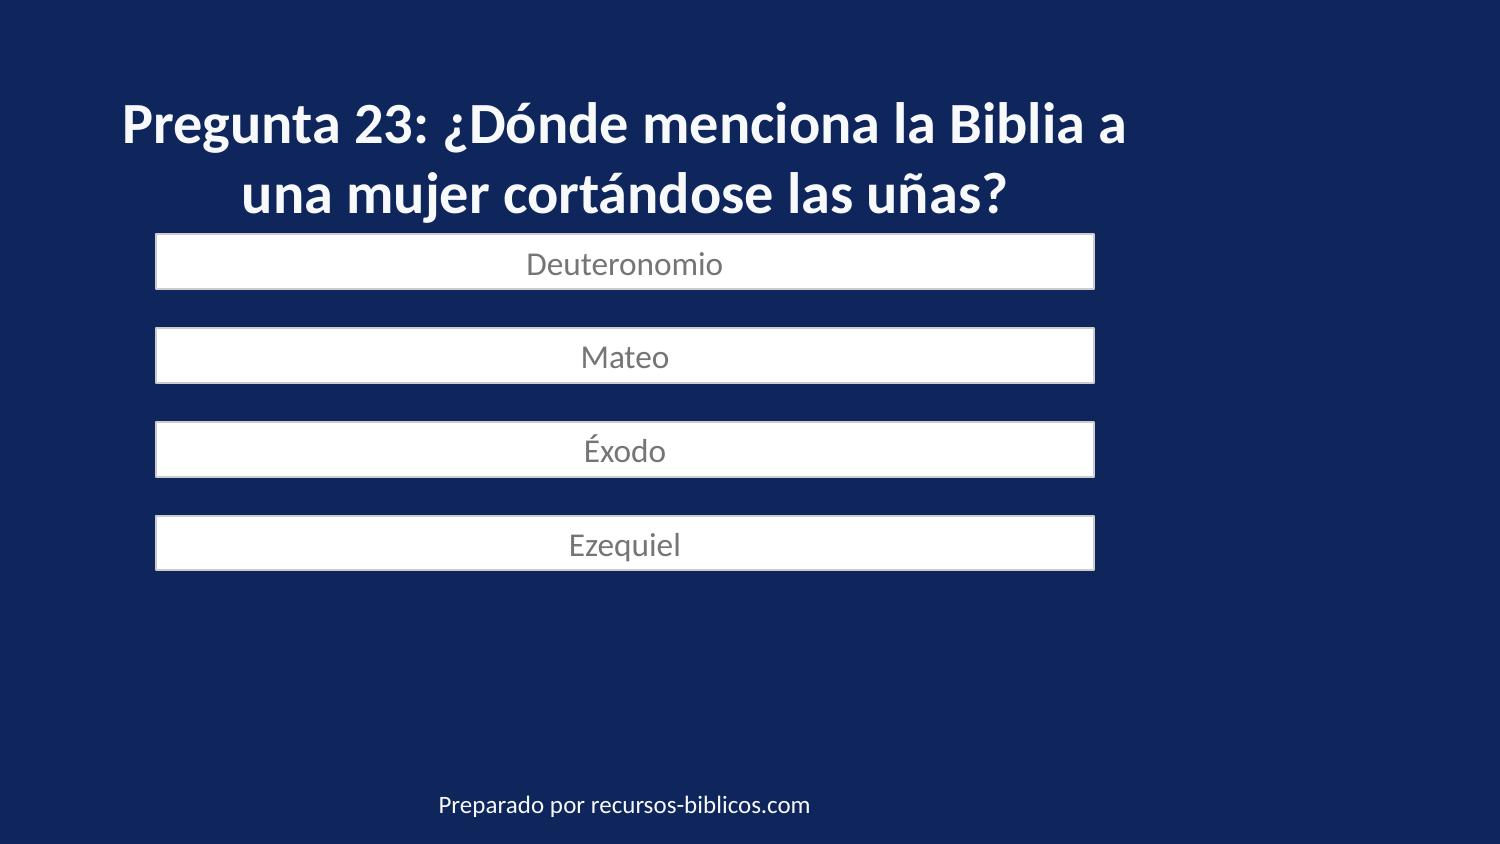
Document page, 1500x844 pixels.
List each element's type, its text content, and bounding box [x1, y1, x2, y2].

text_box Ezequiel [156, 515, 1094, 571]
text_box Pregunta 23: ¿Dónde menciona la Biblia a una mujer cortándose las uñas? [78, 78, 1172, 233]
text_box Preparado por recursos-biblicos.com [78, 781, 1172, 827]
text_box Éxodo [156, 421, 1094, 477]
text_box Mateo [156, 328, 1094, 383]
text_box Deuteronomio [156, 234, 1094, 290]
